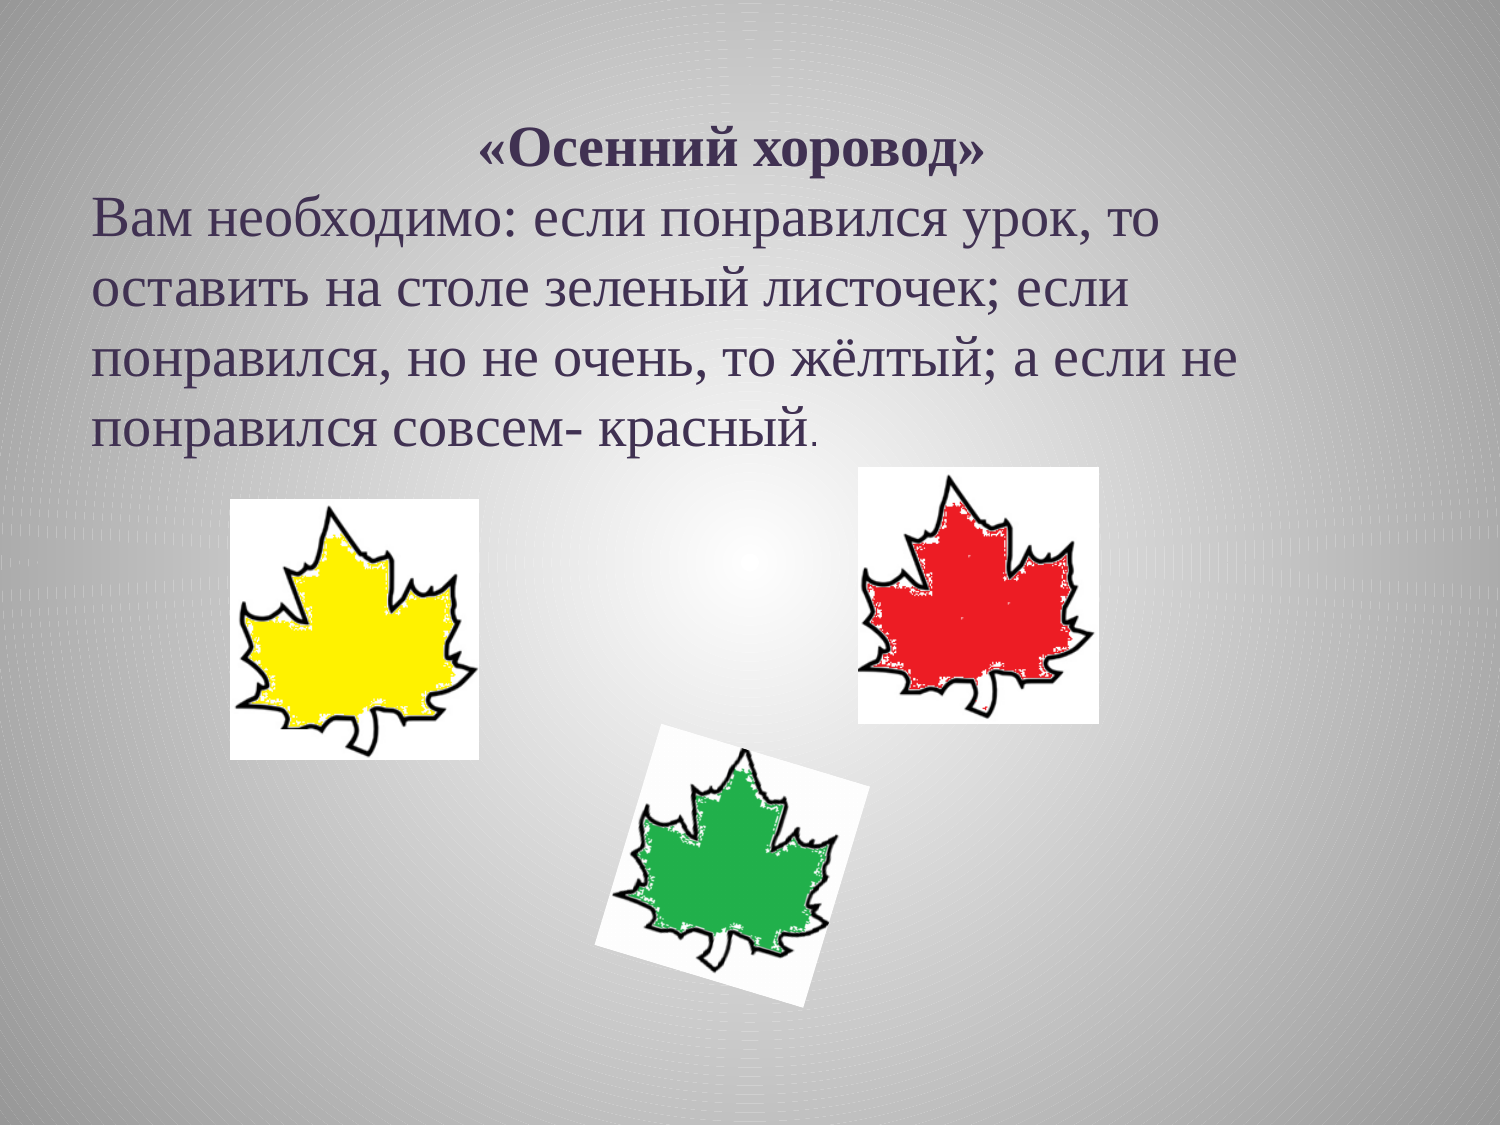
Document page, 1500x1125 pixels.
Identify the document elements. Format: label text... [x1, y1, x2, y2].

picture [858, 467, 1099, 724]
picture [229, 499, 479, 760]
text_box «Осенний хоровод» Вам необходимо: если понравился урок, то оставить на столе зеленый листочек; если понравился, но не очень, то жёлтый; а если не понравился совсем- красный. [76, 100, 1388, 466]
picture [594, 724, 870, 1007]
